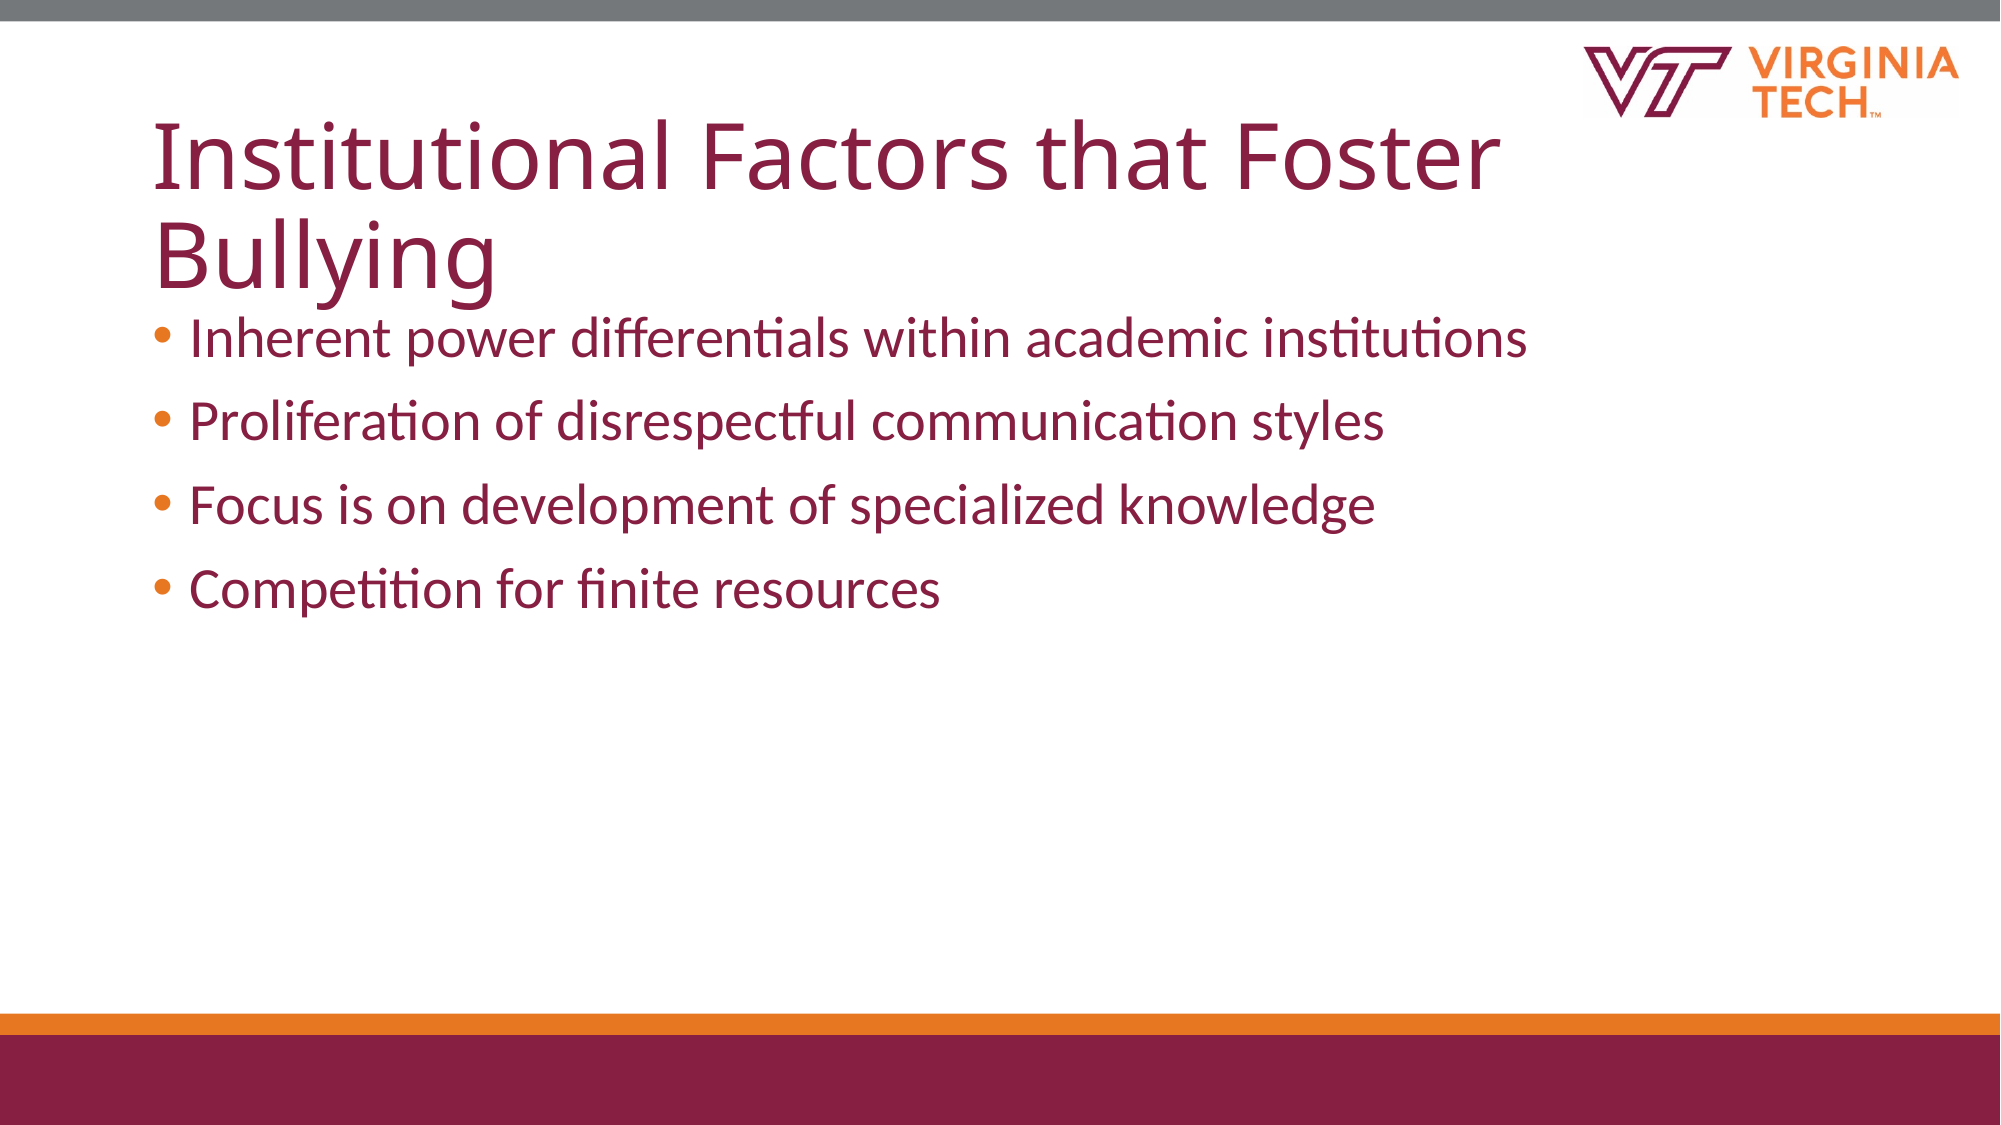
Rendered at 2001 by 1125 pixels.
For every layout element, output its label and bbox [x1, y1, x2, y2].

text_box [0, 0, 2000, 1125]
